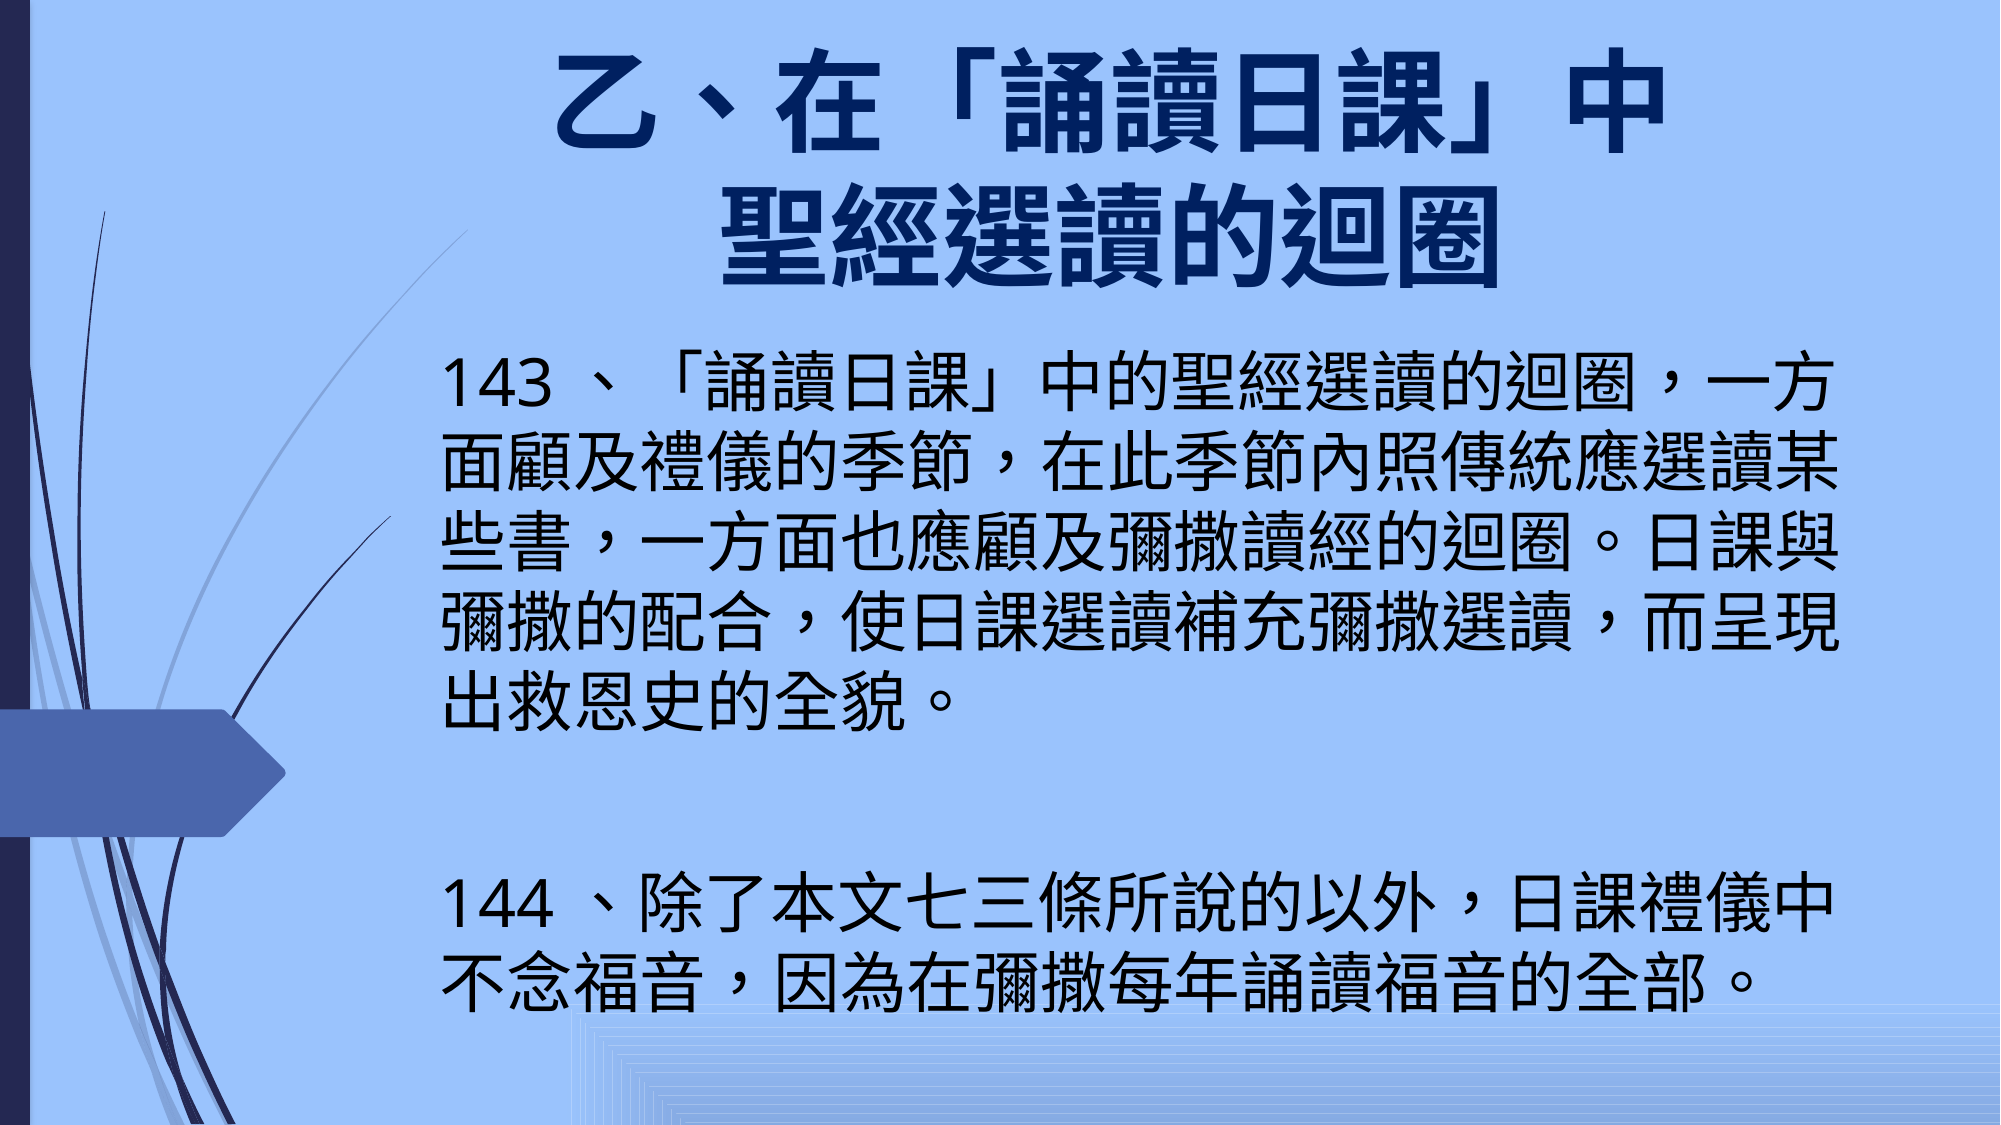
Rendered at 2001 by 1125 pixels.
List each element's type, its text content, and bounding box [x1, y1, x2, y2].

title 乙、在「誦讀日課」中 聖經選讀的迴圈 [379, 148, 1843, 309]
subtitle 143、「誦讀日課」中的聖經選讀的迴圈，一方面顧及禮儀的季節，在此季節內照傳統應選讀某些書，一方面也應顧及彌撒讀經的迴圈。日課與彌撒的配合，使日課選讀補充彌撒選讀，而呈現出救恩史的全貌。 144、除了本文七三條所說的以外，日課禮儀中不念福音，因為在彌撒每年誦讀福音的全部。 [424, 332, 1888, 969]
